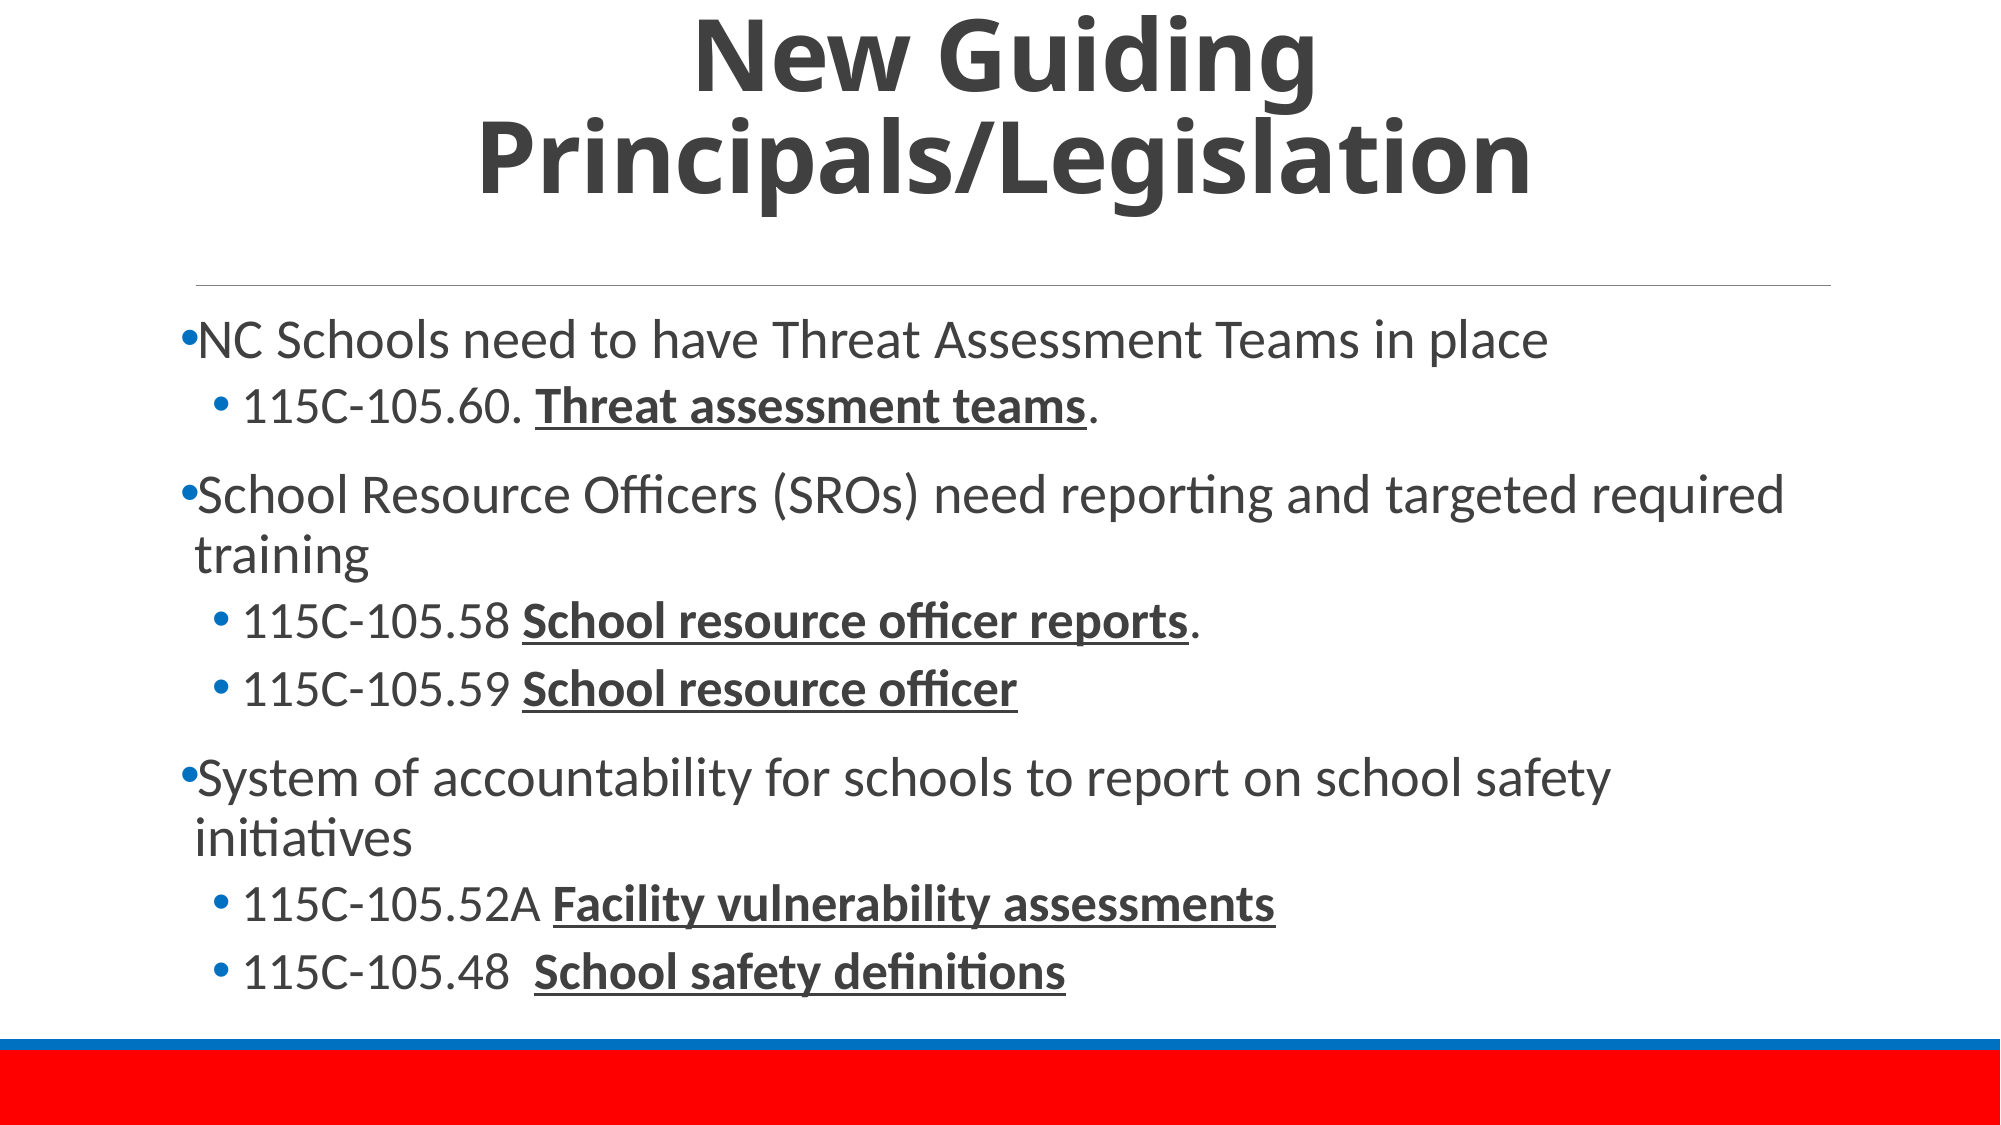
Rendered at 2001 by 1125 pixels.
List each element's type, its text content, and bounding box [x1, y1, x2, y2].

list NC Schools need to have Threat Assessment Teams in place 115C-105.60. Threat assessment teams. School Resource Officers (SROs) need reporting and targeted required training 115C-105.58 School resource officer reports. 115C-105.59 School resource officer System of accountability for schools to report on school safety initiatives 115C-105.52A Facility vulnerability assessments 115C-105.48 School safety definitions [180, 302, 1830, 1016]
title New Guiding Principals/Legislation [180, 47, 1830, 222]
